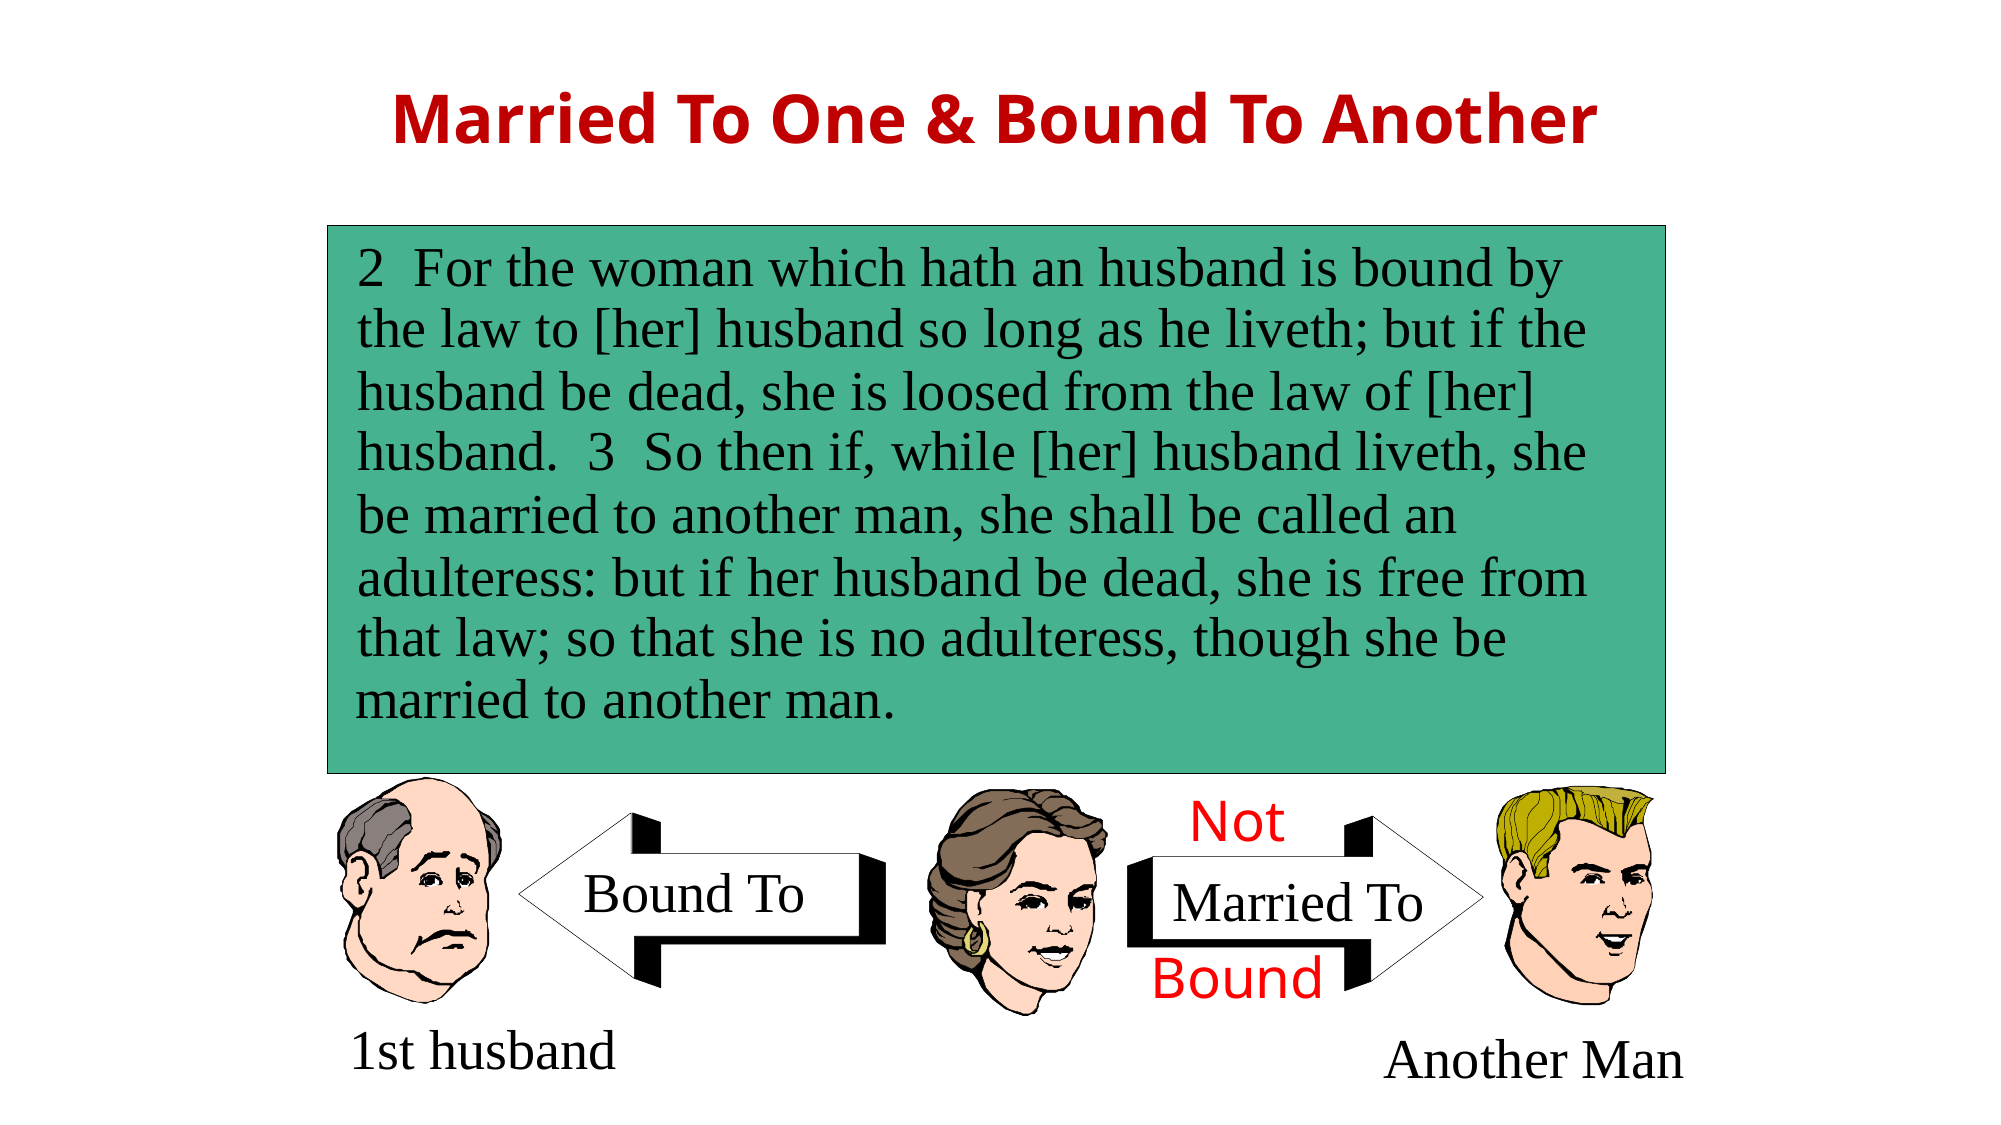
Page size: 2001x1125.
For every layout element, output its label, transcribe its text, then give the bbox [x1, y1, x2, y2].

text_box [932, 900, 970, 929]
text_box husband be dead, she is loosed from the law of [her] [357, 353, 1537, 414]
text_box [1033, 903, 1044, 910]
text_box [963, 926, 977, 953]
text_box [1602, 905, 1632, 919]
text_box [342, 778, 489, 984]
text_box Bound [1150, 942, 1326, 1011]
text_box [632, 812, 661, 853]
text_box [1015, 894, 1048, 910]
text_box [1127, 857, 1370, 991]
text_box [1496, 792, 1539, 865]
text_box [1040, 952, 1069, 961]
text_box [1041, 797, 1076, 813]
text_box [1596, 931, 1632, 949]
text_box [1631, 818, 1636, 826]
text_box [1602, 936, 1626, 942]
text_box [1040, 958, 1062, 968]
text_box [1087, 840, 1105, 870]
text_box [1531, 833, 1558, 868]
text_box [948, 790, 1042, 835]
text_box [635, 853, 886, 988]
text_box [1625, 798, 1636, 832]
text_box 2 For the woman which hath an husband is bound by [357, 230, 1566, 291]
text_box [1548, 787, 1567, 822]
text_box Bound To [583, 855, 806, 924]
text_box [966, 832, 1097, 991]
text_box [927, 789, 1031, 955]
text_box [971, 931, 978, 938]
text_box [1580, 875, 1605, 884]
text_box Not [1188, 785, 1286, 853]
text_box [1509, 795, 1524, 847]
text_box [418, 875, 443, 887]
text_box [480, 812, 500, 870]
text_box [1589, 794, 1601, 825]
text_box [938, 920, 967, 938]
text_box [1587, 879, 1600, 886]
text_box [971, 934, 982, 951]
text_box [1568, 808, 1580, 819]
text_box [948, 948, 981, 970]
text_box [1068, 884, 1095, 913]
text_box [1554, 826, 1560, 841]
text_box married to another man. [355, 662, 897, 731]
text_box [378, 828, 398, 851]
text_box the law to [her] husband so long as he liveth; but if the [357, 291, 1589, 360]
text_box [1502, 819, 1652, 984]
text_box [1010, 881, 1058, 893]
text_box [948, 855, 1016, 890]
text_box [1623, 798, 1630, 833]
text_box [1152, 816, 1484, 982]
text_box [442, 944, 464, 949]
text_box [1027, 944, 1073, 955]
text_box [1531, 795, 1561, 863]
text_box [1592, 794, 1603, 827]
text_box [427, 879, 440, 887]
text_box [1058, 821, 1102, 839]
text_box [327, 225, 1665, 773]
text_box [1005, 808, 1064, 837]
text_box [337, 777, 431, 879]
text_box [966, 922, 989, 956]
text_box [1581, 795, 1585, 819]
text_box [981, 958, 1044, 1014]
text_box [1609, 952, 1623, 956]
text_box [929, 864, 967, 910]
text_box Married To One & Bound To Another [263, 75, 1727, 157]
text_box [1514, 794, 1529, 845]
text_box [949, 950, 1071, 1016]
text_box adulteress: but if her husband be dead, she is free from [357, 539, 1591, 608]
text_box [345, 914, 451, 1003]
text_box [420, 872, 440, 881]
text_box [342, 895, 364, 971]
text_box that law; so that she is no adulteress, though she be [357, 600, 1509, 668]
text_box [411, 930, 477, 955]
text_box [935, 922, 963, 947]
text_box [1533, 836, 1558, 869]
text_box [1344, 816, 1372, 856]
text_box [411, 851, 451, 872]
text_box [351, 856, 369, 895]
text_box [456, 867, 474, 890]
text_box [1032, 790, 1062, 805]
text_box [1564, 788, 1634, 837]
text_box [1533, 856, 1549, 877]
text_box [444, 905, 464, 915]
text_box [460, 853, 480, 874]
text_box [1036, 789, 1108, 846]
text_box 1st husband [349, 1012, 618, 1081]
text_box [940, 811, 1061, 882]
text_box [1027, 789, 1042, 799]
text_box [1523, 790, 1540, 852]
text_box [1504, 797, 1519, 835]
text_box [415, 952, 487, 998]
text_box [518, 812, 860, 979]
text_box [364, 823, 370, 834]
text_box [1501, 860, 1606, 1005]
text_box Another Man [1383, 1022, 1686, 1090]
text_box be married to another man, she shall be called an [357, 477, 1460, 539]
text_box [1509, 856, 1528, 890]
text_box [1527, 790, 1554, 853]
text_box [345, 800, 391, 846]
text_box [1046, 925, 1073, 935]
text_box husband. 3 So then if, while [her] husband liveth, she [357, 414, 1589, 483]
text_box [1628, 798, 1642, 827]
text_box [1051, 808, 1097, 827]
text_box [1525, 790, 1547, 861]
text_box [1571, 862, 1611, 873]
text_box [1621, 864, 1649, 887]
text_box [1608, 976, 1629, 995]
text_box [339, 798, 412, 878]
text_box [1509, 917, 1610, 1004]
text_box [1563, 786, 1651, 804]
text_box [1083, 830, 1106, 854]
text_box [486, 831, 492, 838]
text_box Married To [1172, 864, 1426, 933]
text_box [1567, 792, 1577, 818]
text_box [1628, 798, 1650, 828]
